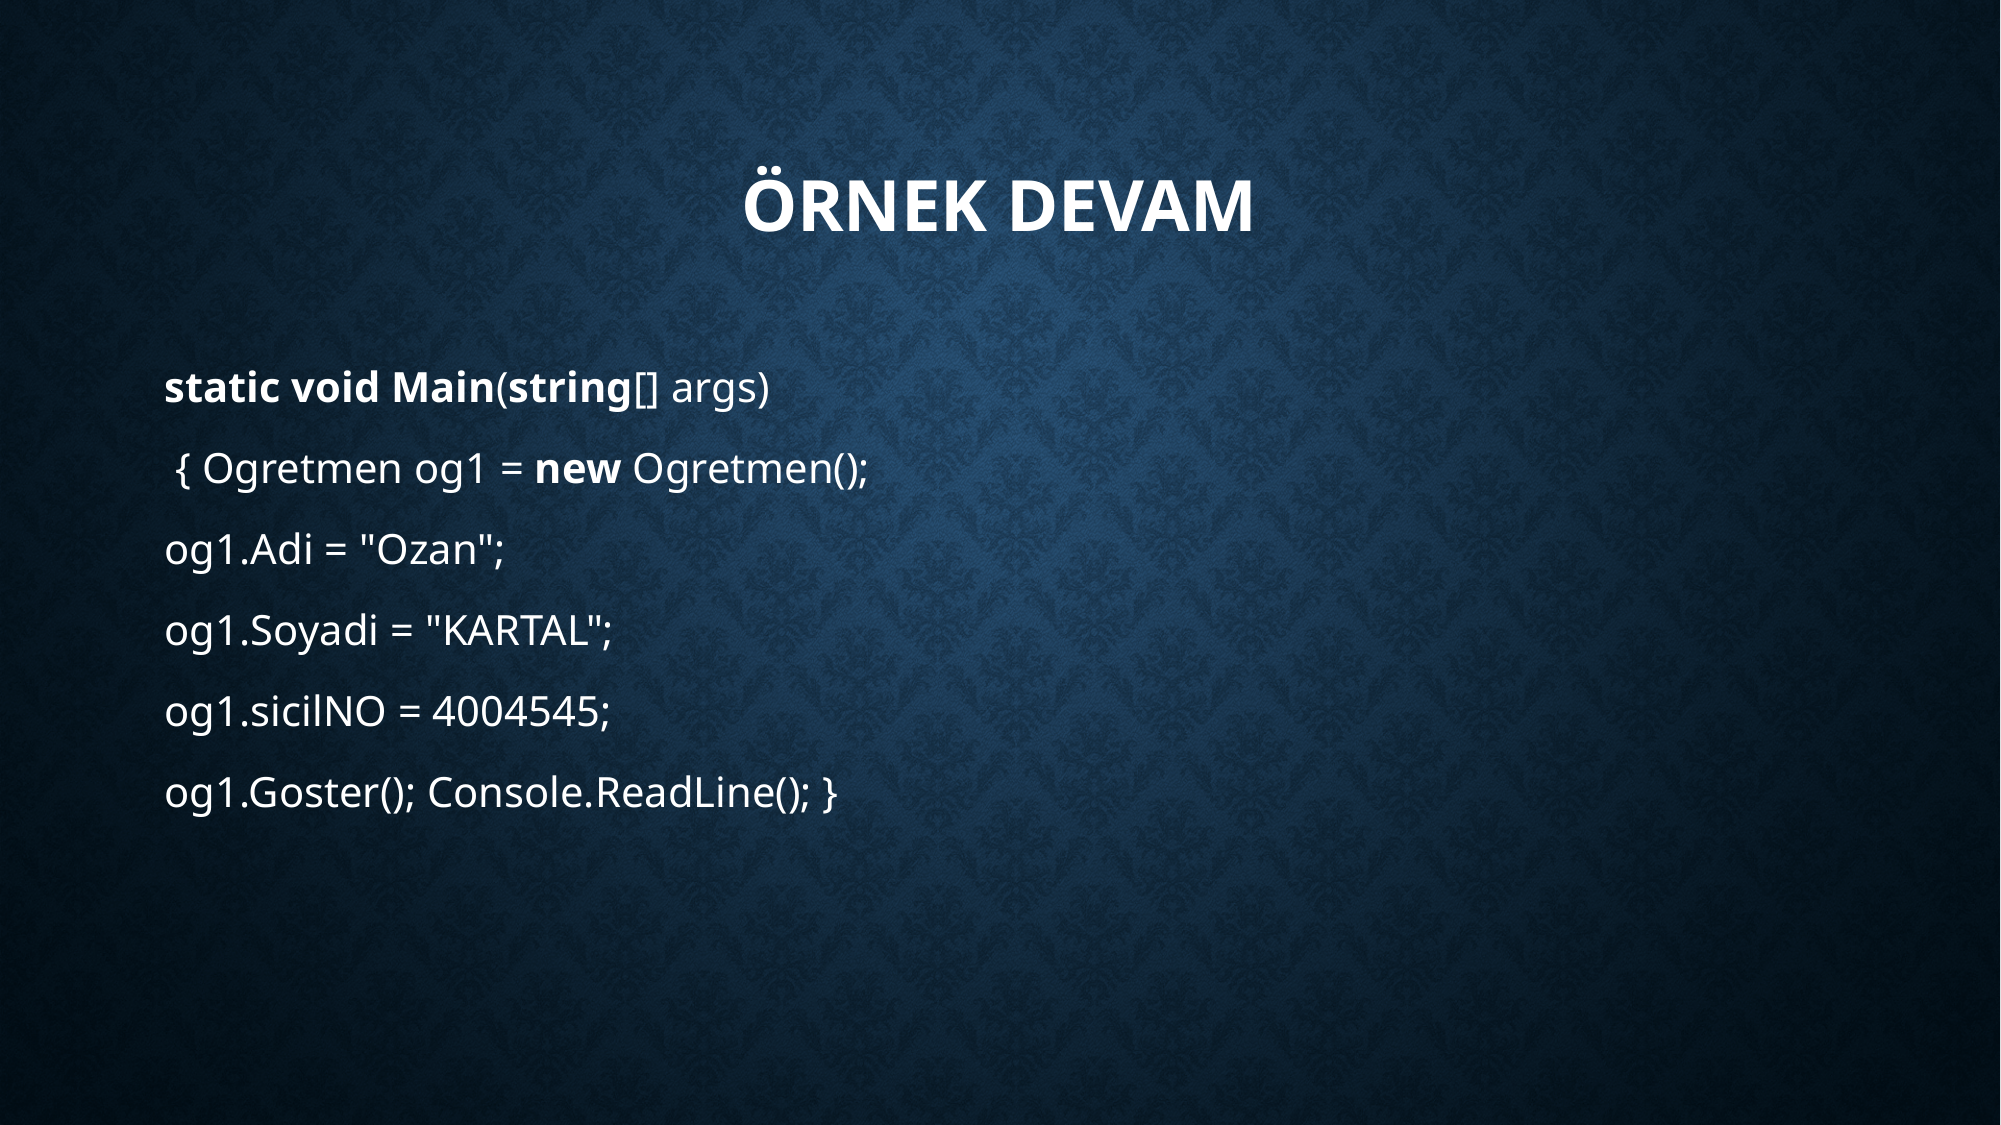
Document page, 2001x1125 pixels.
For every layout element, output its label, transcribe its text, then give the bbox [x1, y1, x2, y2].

title Örnek devam [149, 99, 1849, 318]
list static void Main(string[] args) { Ogretmen og1 = new Ogretmen(); og1.Adi = "Ozan"; og1.Soyadi = "KARTAL"; og1.sicilNO = 4004545; og1.Goster(); Console.ReadLine(); } [149, 343, 1849, 950]
